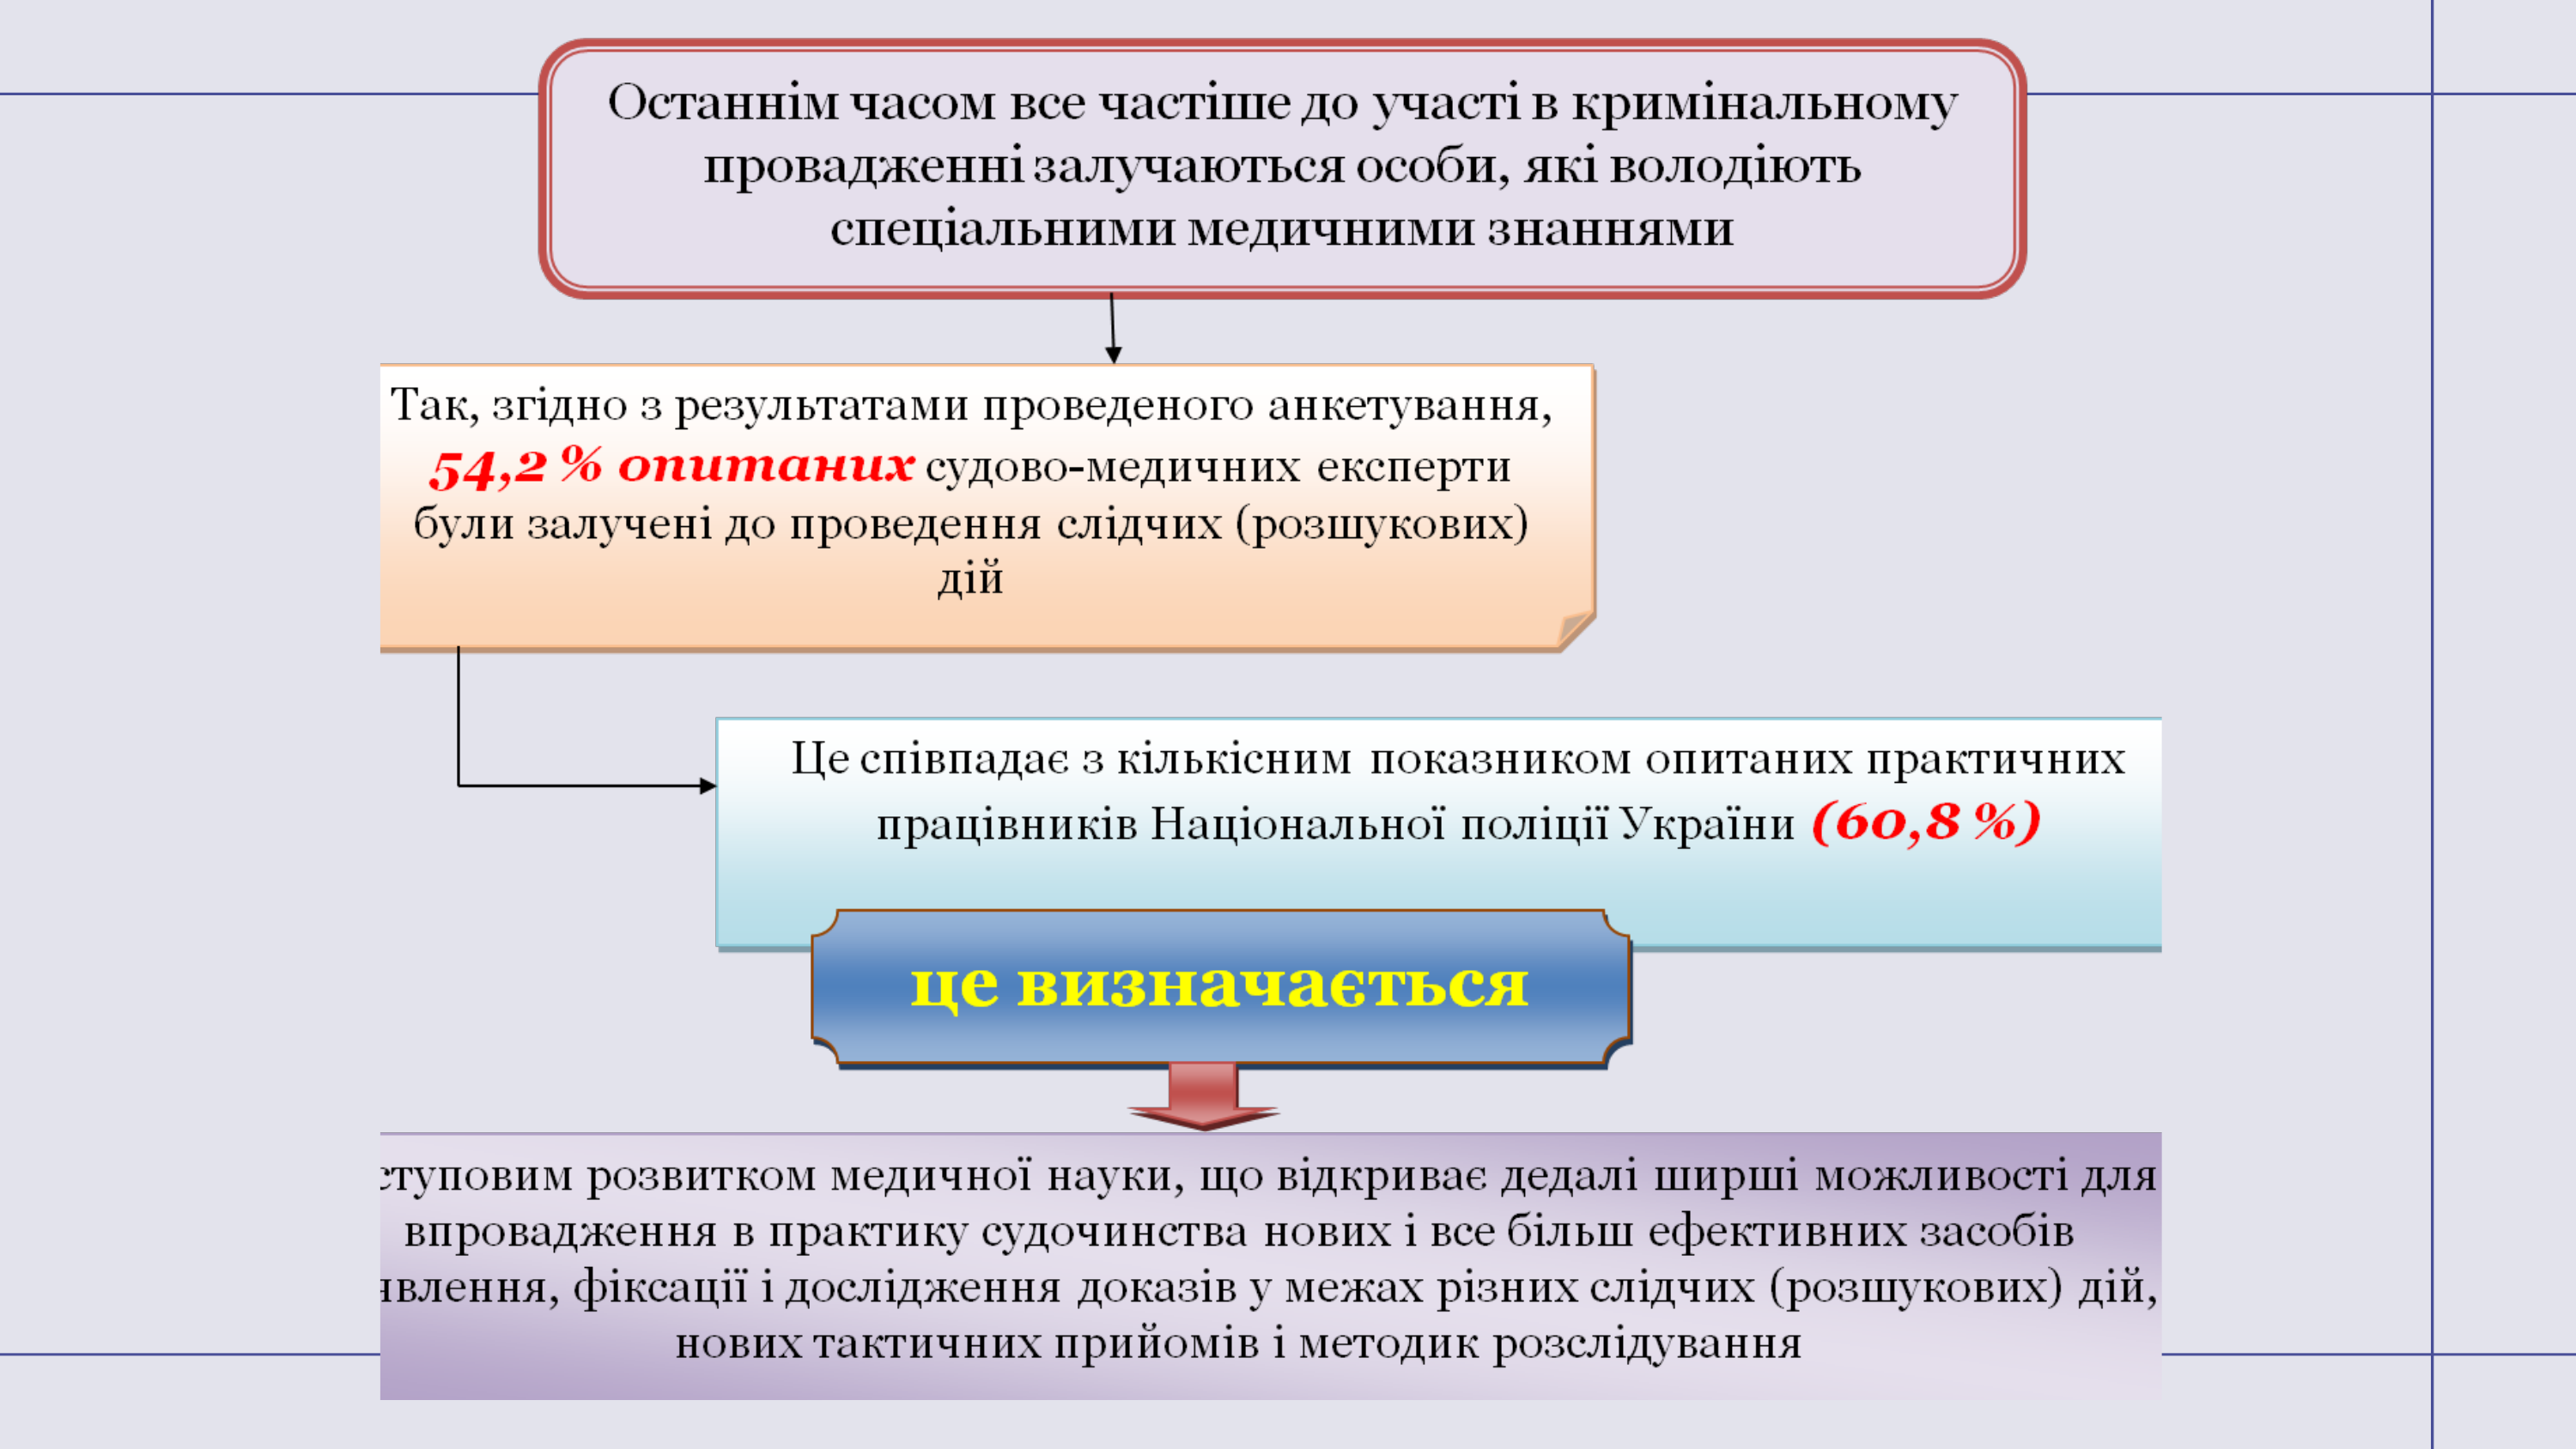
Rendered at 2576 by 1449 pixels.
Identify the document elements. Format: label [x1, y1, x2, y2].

picture [380, 36, 2162, 1400]
